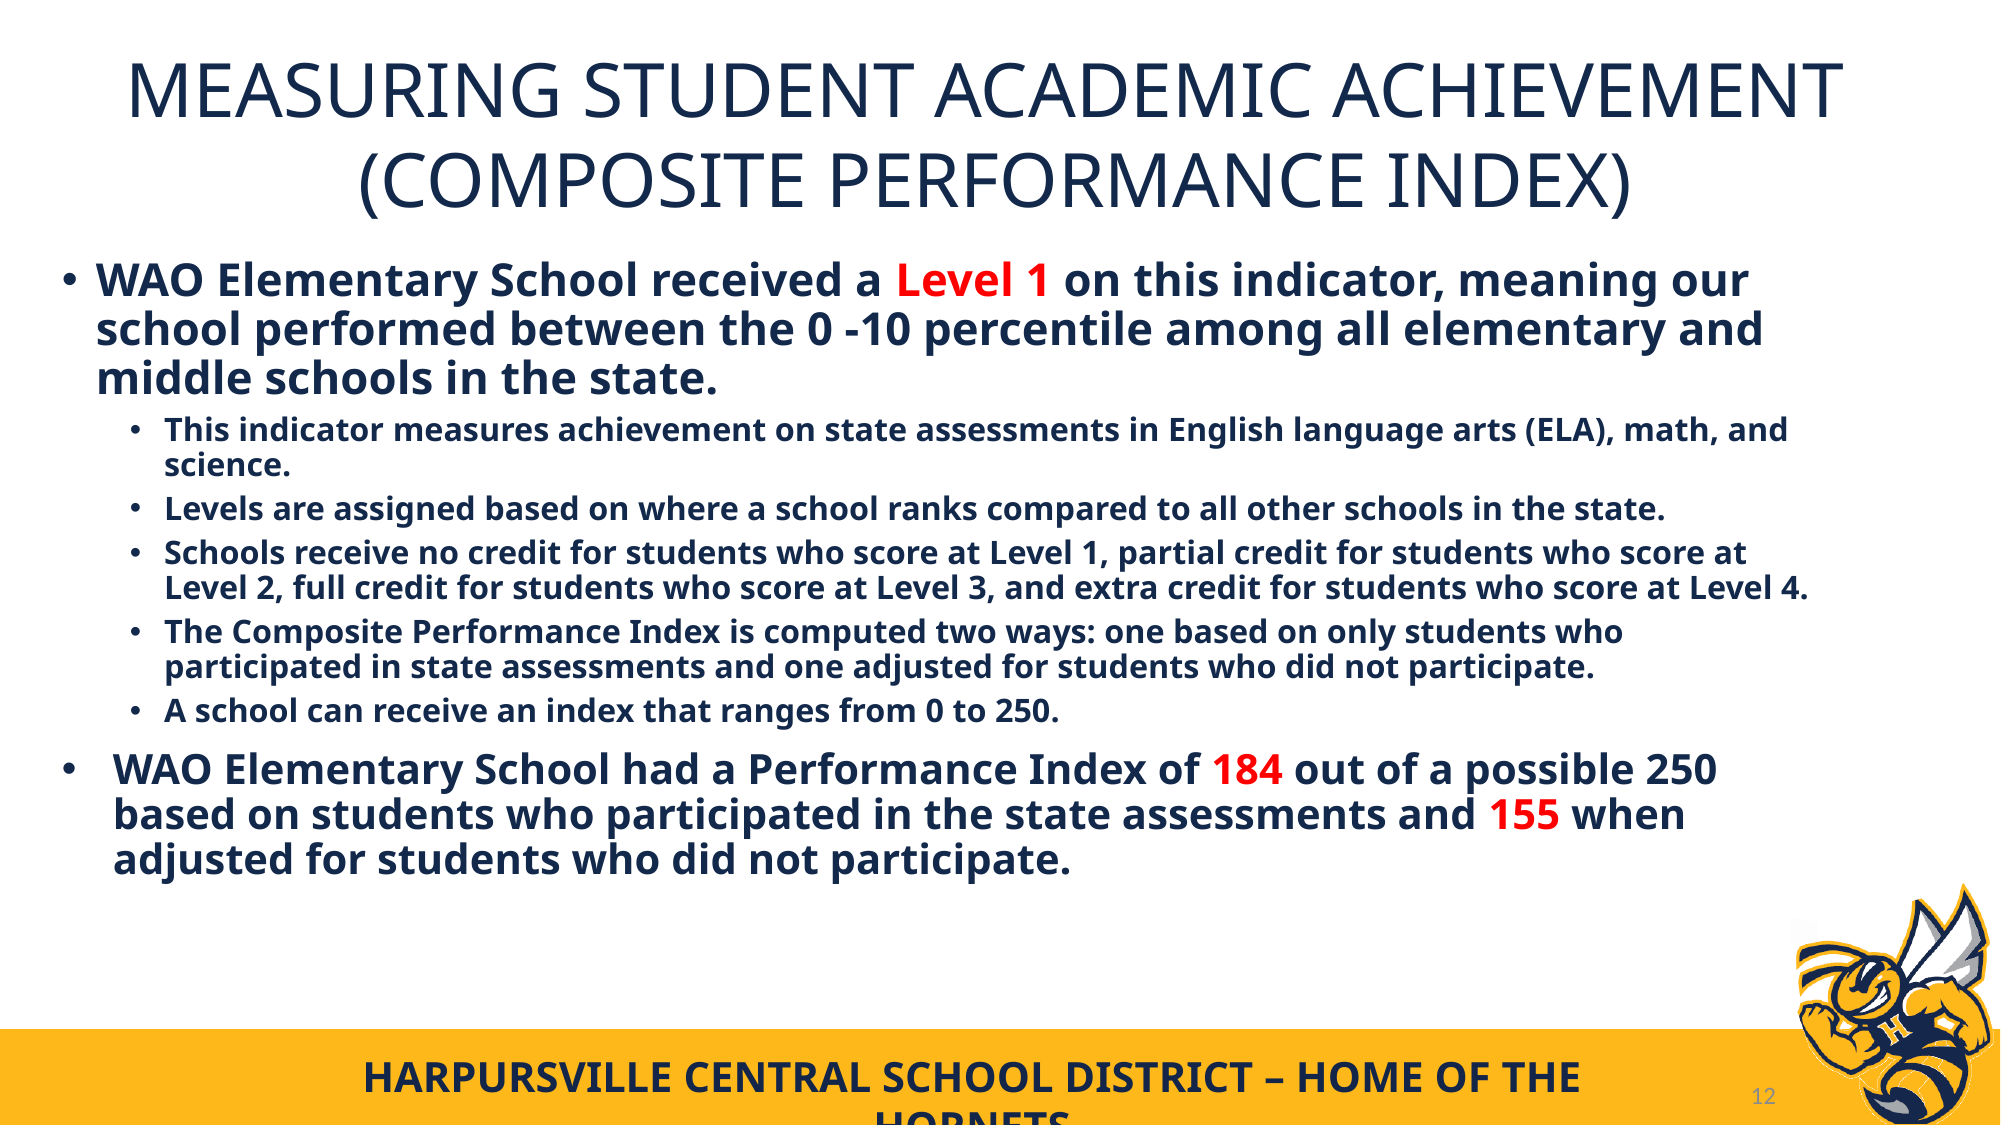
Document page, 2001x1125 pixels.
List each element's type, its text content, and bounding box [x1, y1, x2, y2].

picture [1791, 882, 1999, 1124]
slide_number 12 [1638, 1065, 1792, 1125]
list WAO Elementary School received a Level 1 on this indicator, meaning our school performed between the 0 -10 percentile among all elementary and middle schools in the state. This indicator measures achievement on state assessments in English language arts (ELA), math, and science. Levels are assigned based on where a school ranks compared to all other schools in the state. Schools receive no credit for students who score at Level 1, partial credit for students who score at Level 2, full credit for students who score at Level 3, and extra credit for students who score at Level 4. The Composite Performance Index is computed two ways: one based on only students who participated in state assessments and one adjusted for students who did not participate. A school can receive an index that ranges from 0 to 250. WAO Elementary School had a Performance Index of 184 out of a possible 250 based on students who participated in the state assessments and 155 when adjusted for students who did not participate. [46, 249, 1845, 905]
title Measuring Student Academic Achievement (Composite Performance Index) [87, 15, 1904, 250]
